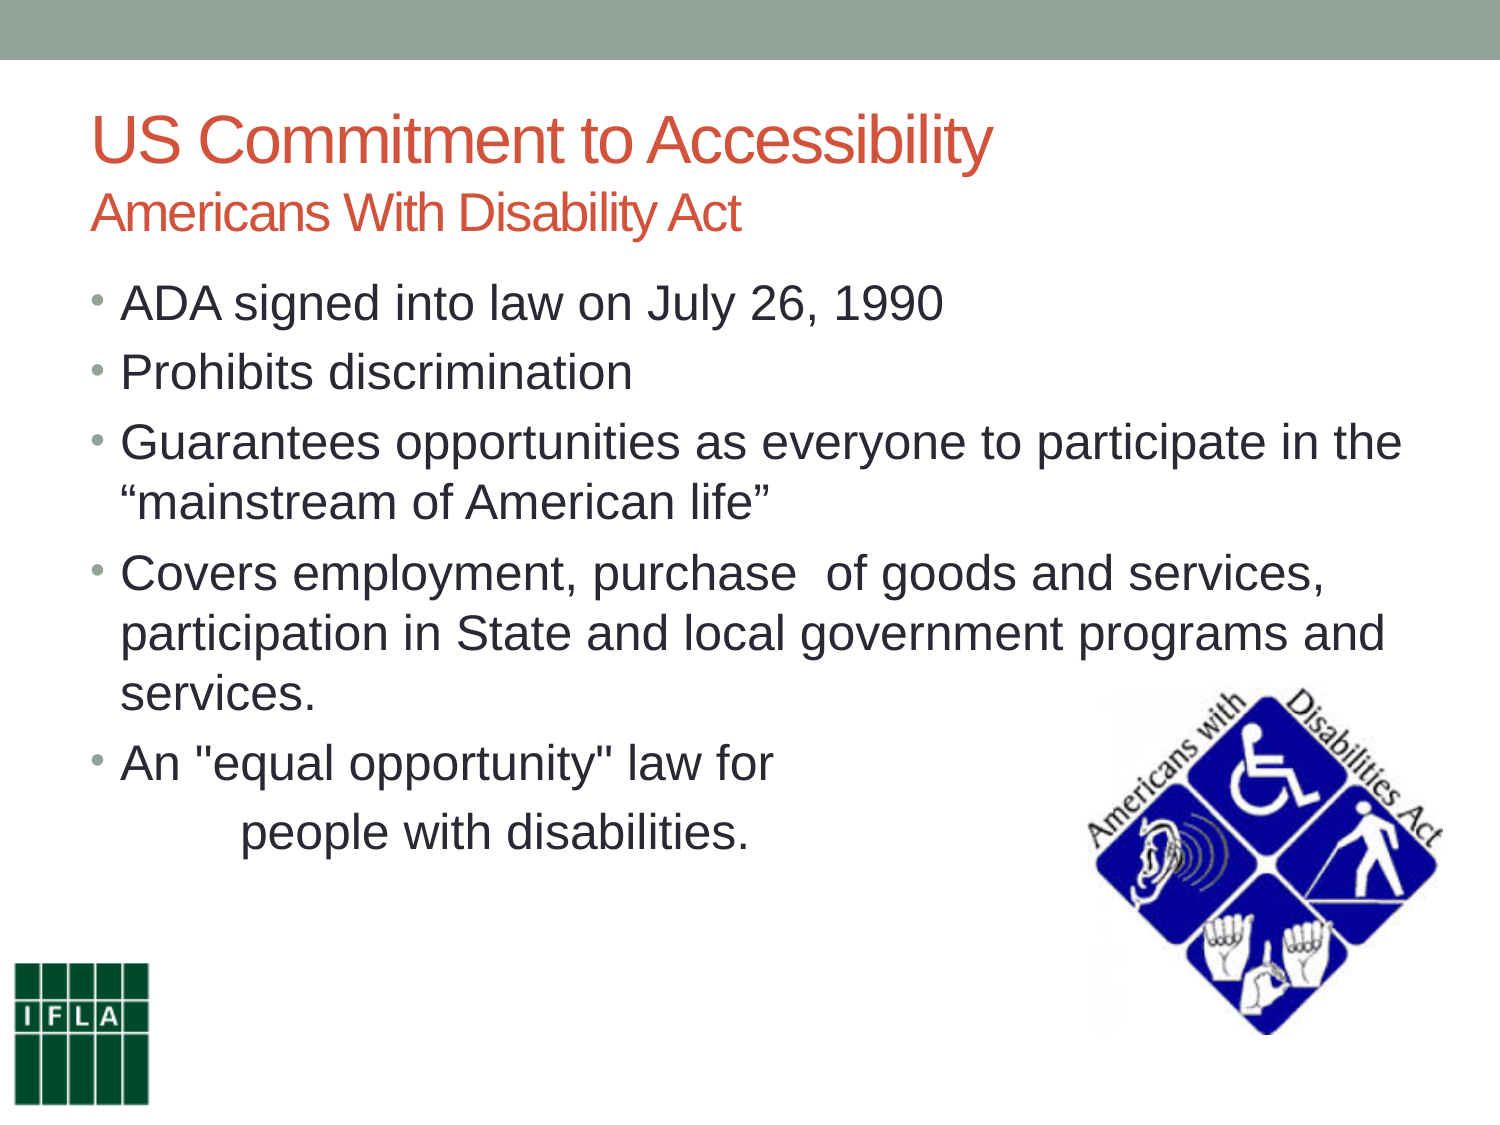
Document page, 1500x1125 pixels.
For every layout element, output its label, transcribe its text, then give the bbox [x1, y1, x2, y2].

picture [1087, 687, 1443, 1035]
list ADA signed into law on July 26, 1990 Prohibits discrimination Guarantees opportunities as everyone to participate in the “mainstream of American life” Covers employment, purchase of goods and services, participation in State and local government programs and services. An "equal opportunity" law for people with disabilities. [75, 262, 1425, 1063]
picture [12, 962, 151, 1107]
title US Commitment to Accessibility Americans With Disability Act [75, 87, 1425, 250]
